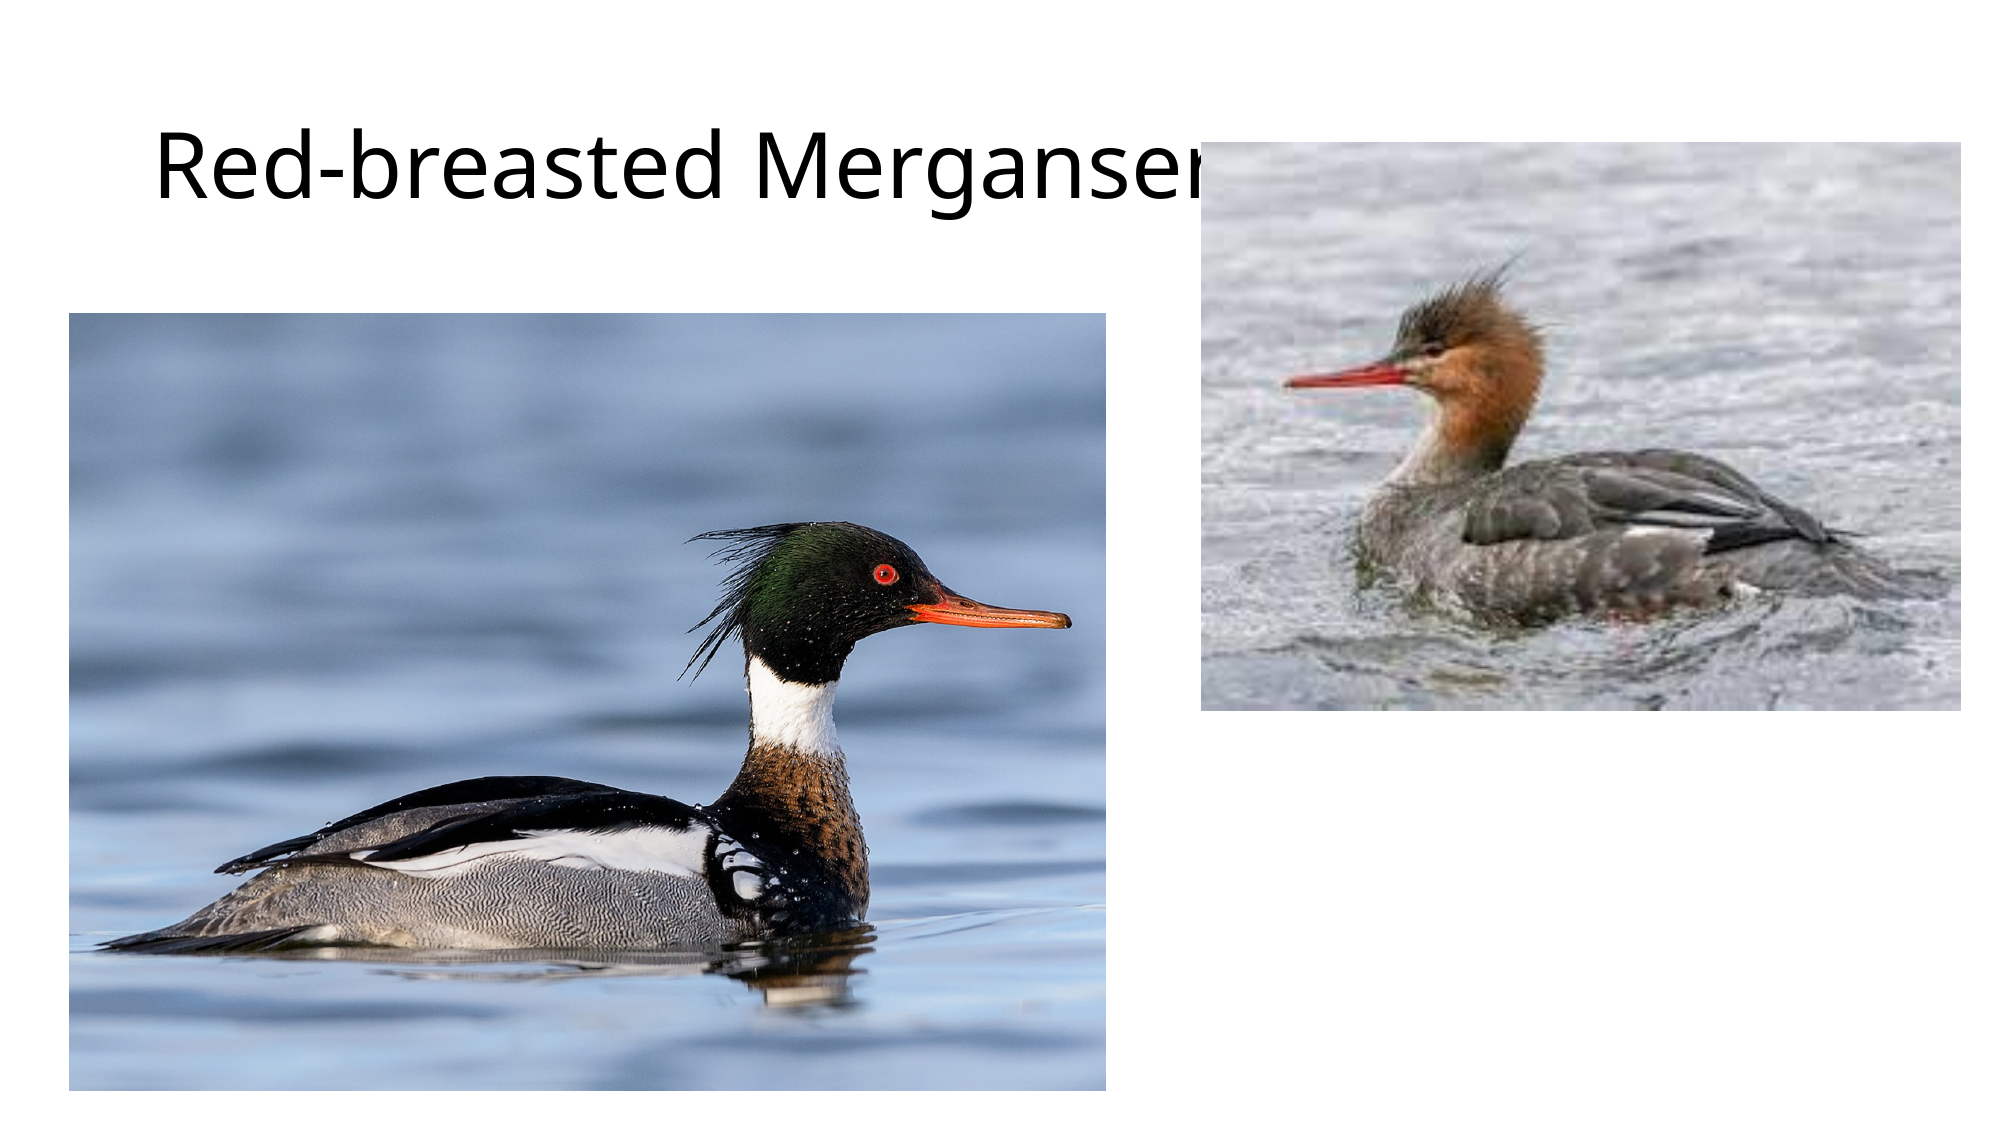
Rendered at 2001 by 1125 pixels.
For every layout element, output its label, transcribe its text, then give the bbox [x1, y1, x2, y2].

picture [1201, 142, 1961, 711]
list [69, 314, 1106, 1091]
title Red-breasted Merganser [137, 59, 1863, 278]
